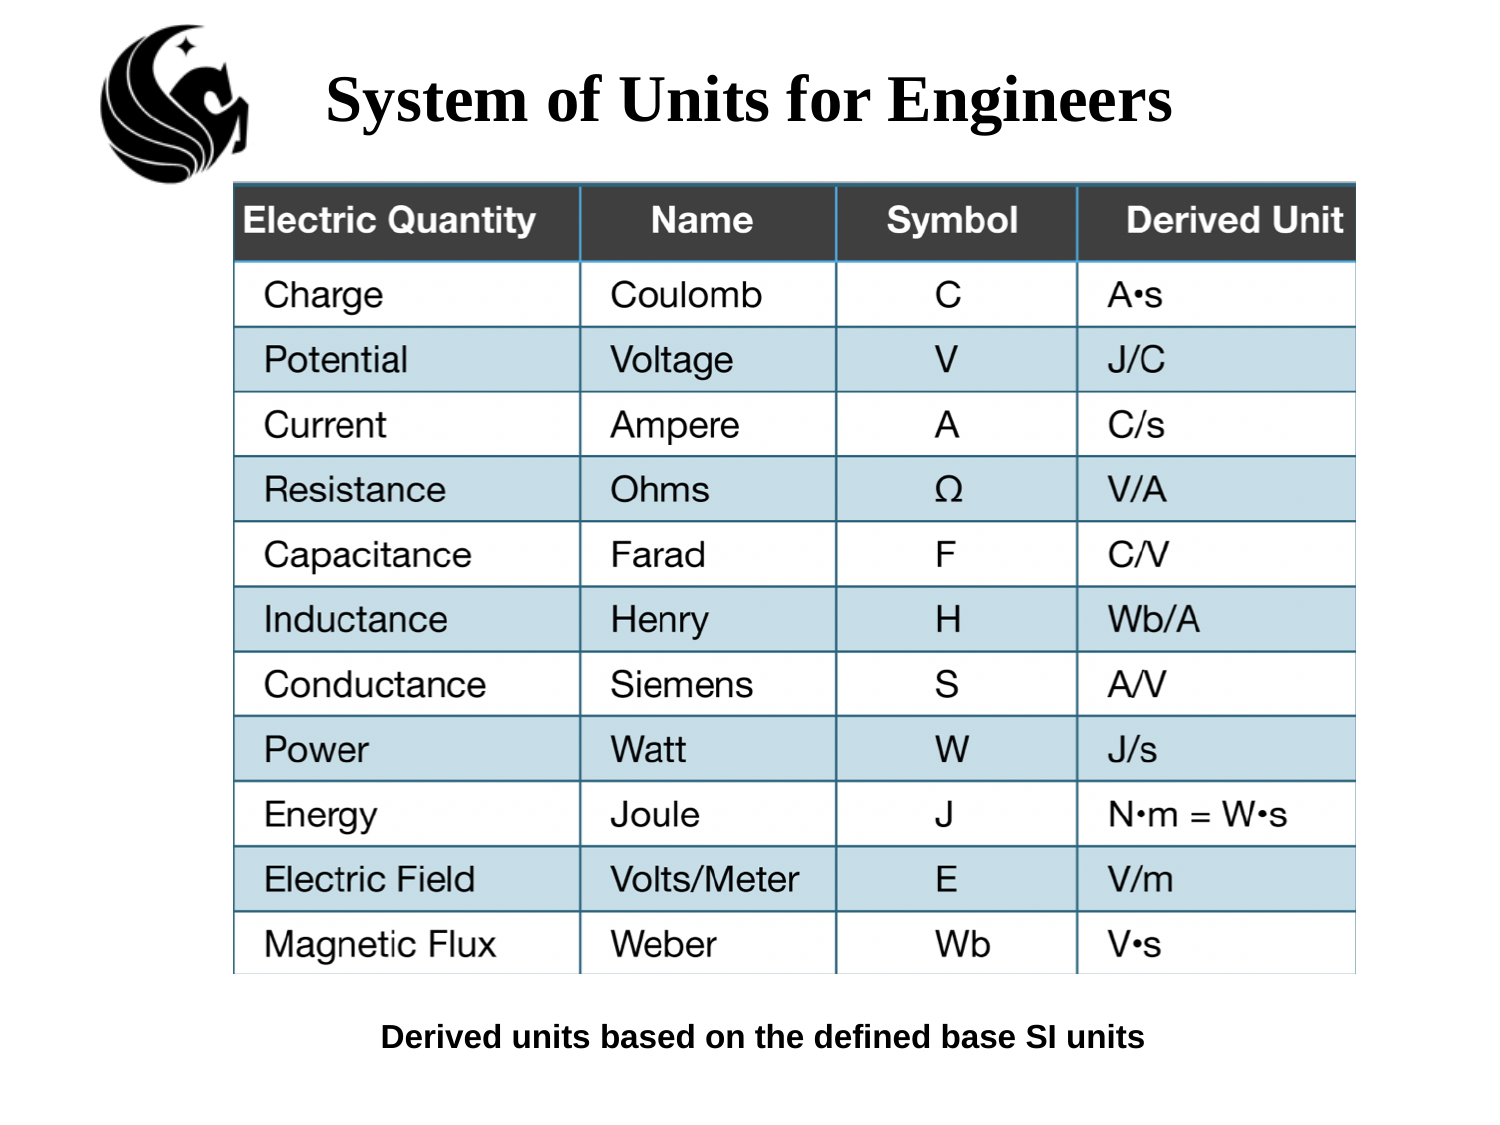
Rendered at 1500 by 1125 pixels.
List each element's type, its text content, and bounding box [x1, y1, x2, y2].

title System of Units for Engineers [111, 7, 1388, 182]
text_box Derived units based on the defined base SI units [283, 1008, 1245, 1063]
picture [99, 24, 1356, 974]
